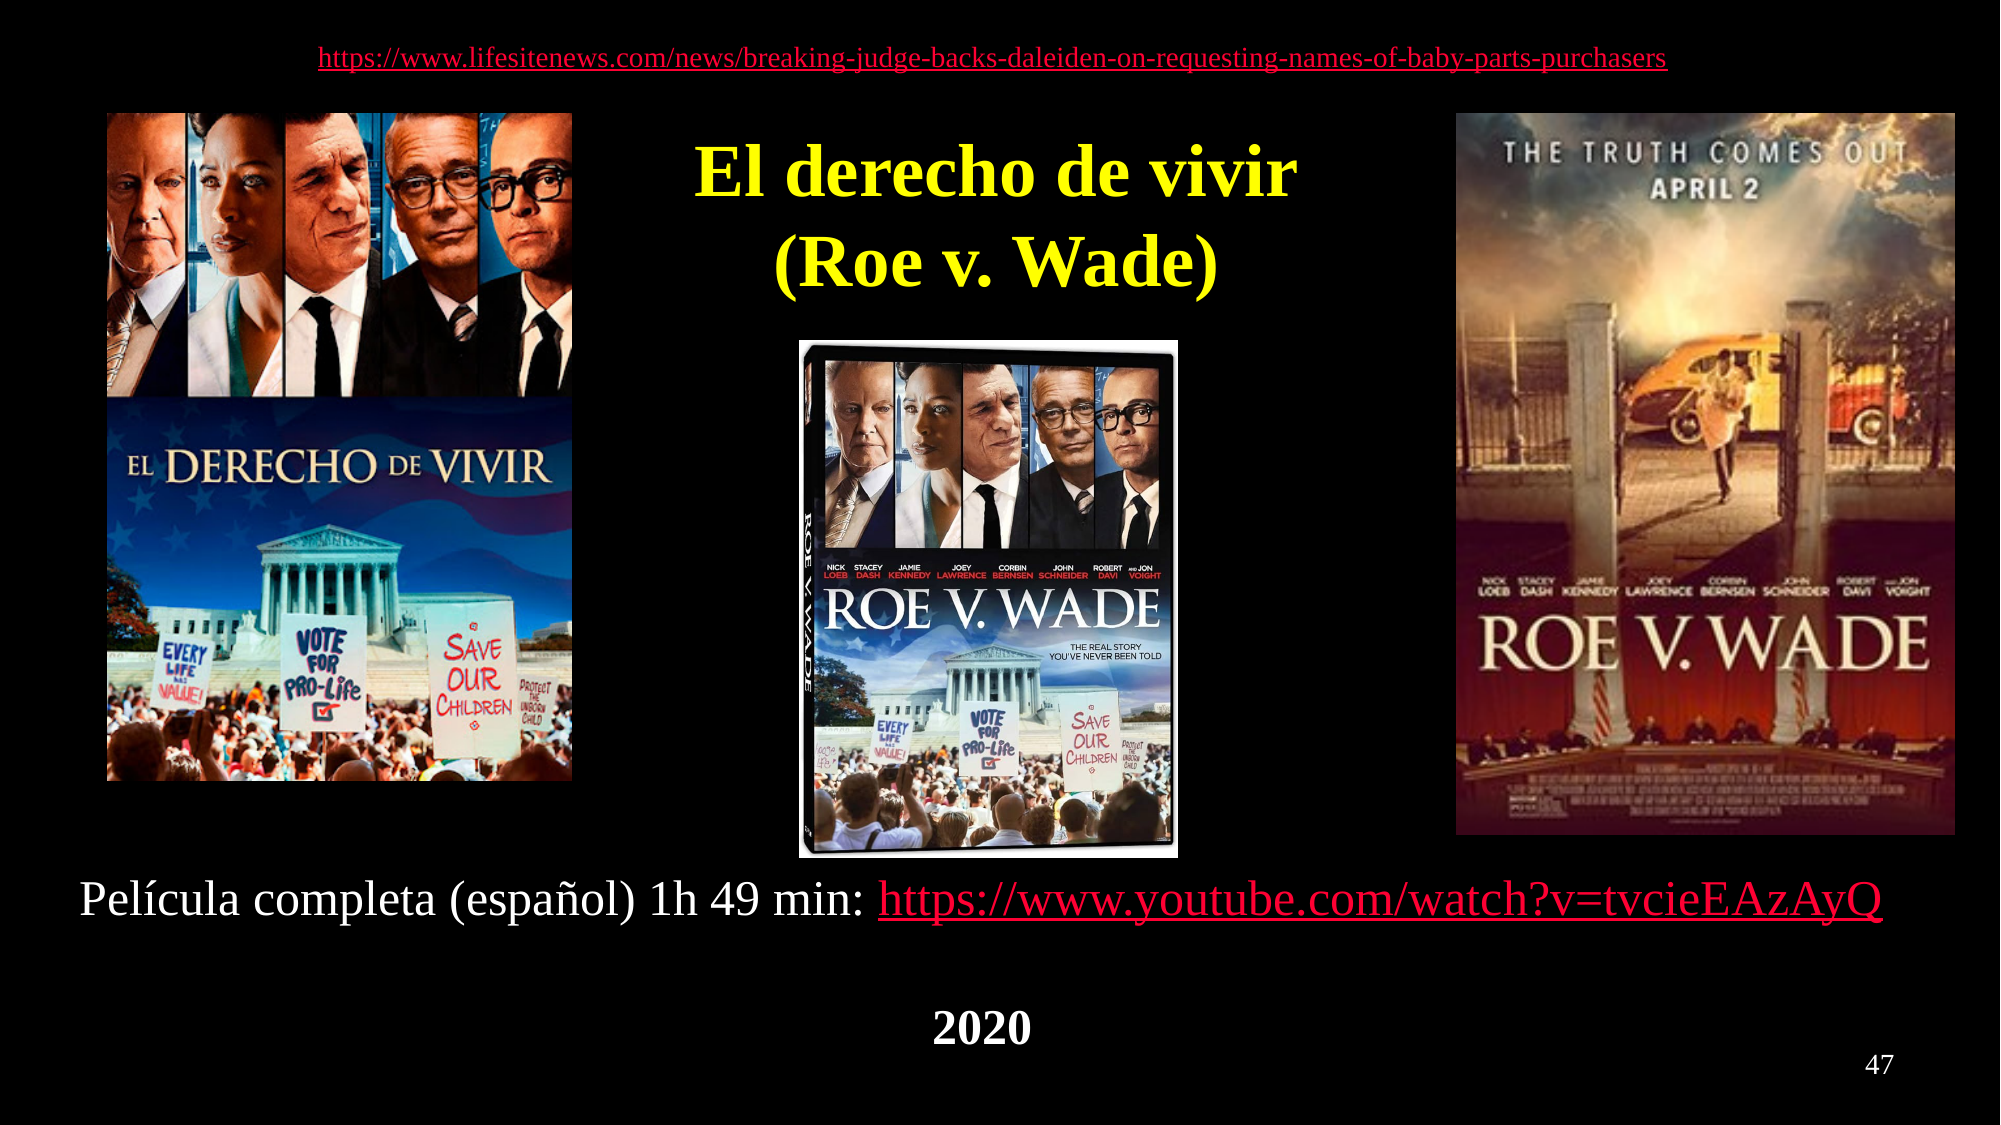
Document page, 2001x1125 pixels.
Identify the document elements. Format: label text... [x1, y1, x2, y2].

picture [798, 339, 1178, 859]
slide_number 47 [1492, 1024, 1910, 1101]
text_box 2020 [822, 987, 1142, 1063]
picture [1455, 113, 1955, 835]
picture [107, 113, 572, 781]
text_box Película completa (español) 1h 49 min: https://www.youtube.com/watch?v=tvcieEAzAyQ [64, 857, 1936, 933]
text_box El derecho de vivir (Roe v. Wade) [573, 113, 1454, 309]
text_box https://www.lifesitenews.com/news/breaking-judge-backs-daleiden-on-requesting-names-of-baby-parts-purchasers [303, 30, 1721, 81]
